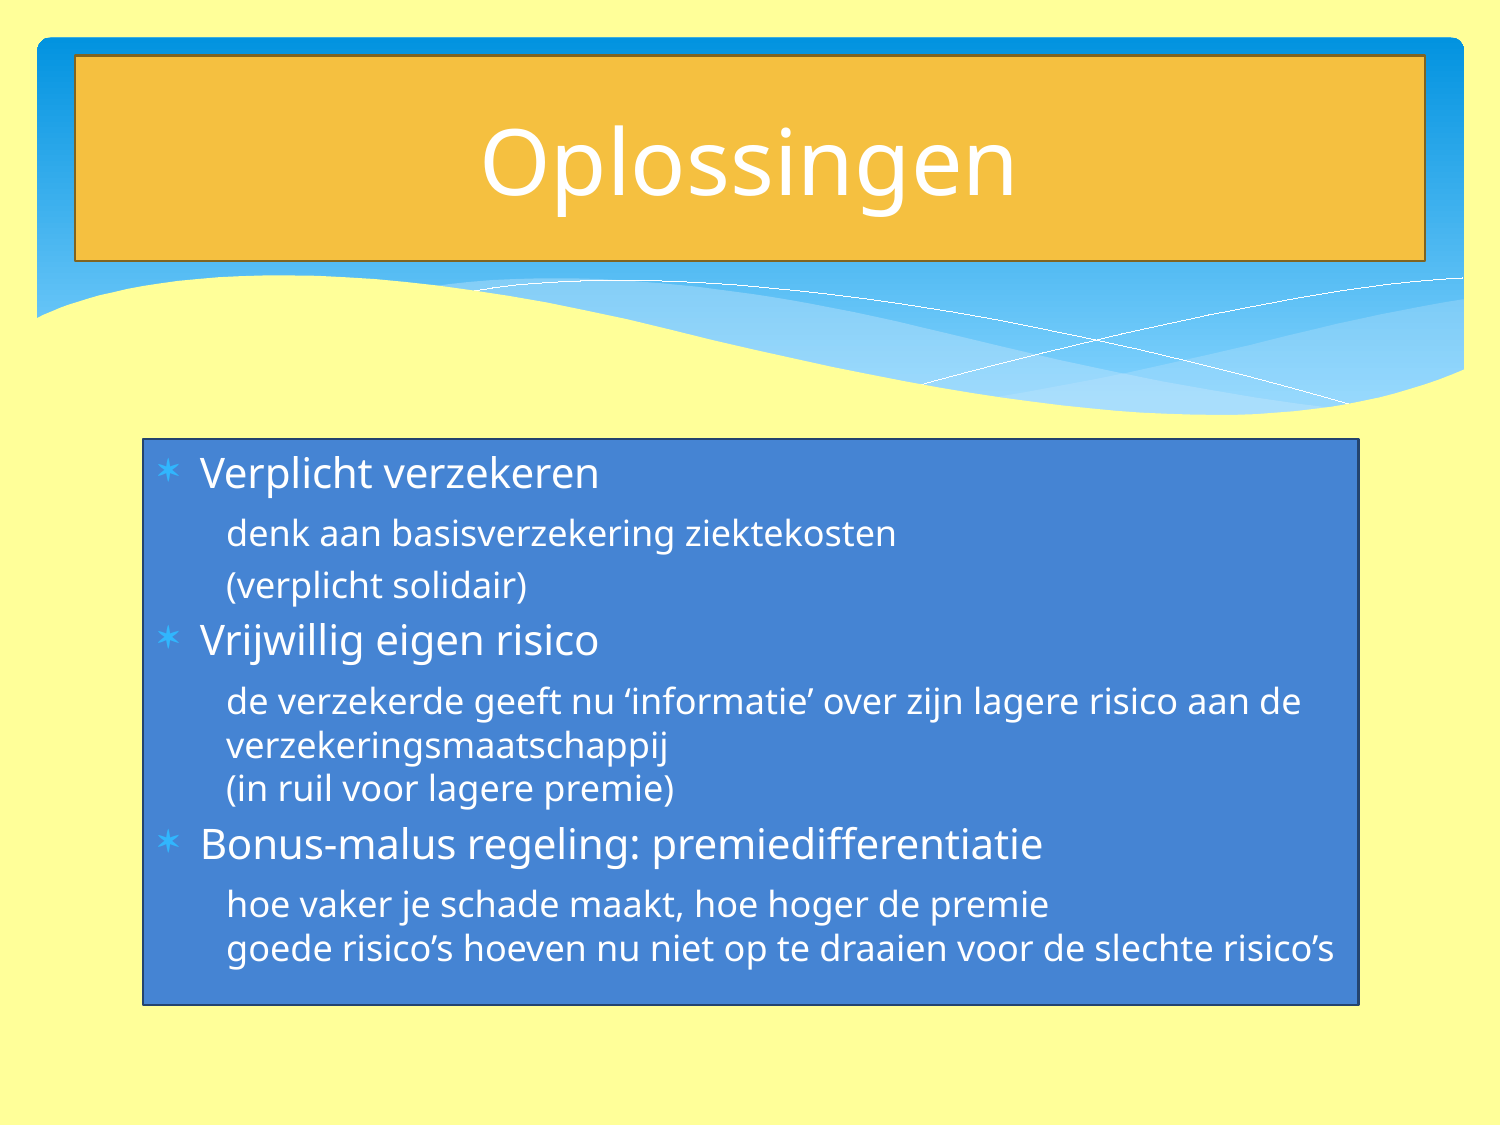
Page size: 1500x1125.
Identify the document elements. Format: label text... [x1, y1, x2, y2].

list Verplicht verzekeren denk aan basisverzekering ziektekosten (verplicht solidair) Vrijwillig eigen risico de verzekerde geeft nu ‘informatie’ over zijn lagere risico aan de verzekeringsmaatschappij (in ruil voor lagere premie) Bonus-malus regeling: premiedifferentiatie hoe vaker je schade maakt, hoe hoger de premie goede risico’s hoeven nu niet op te draaien voor de slechte risico’s [142, 438, 1360, 1006]
title Oplossingen [74, 54, 1426, 262]
